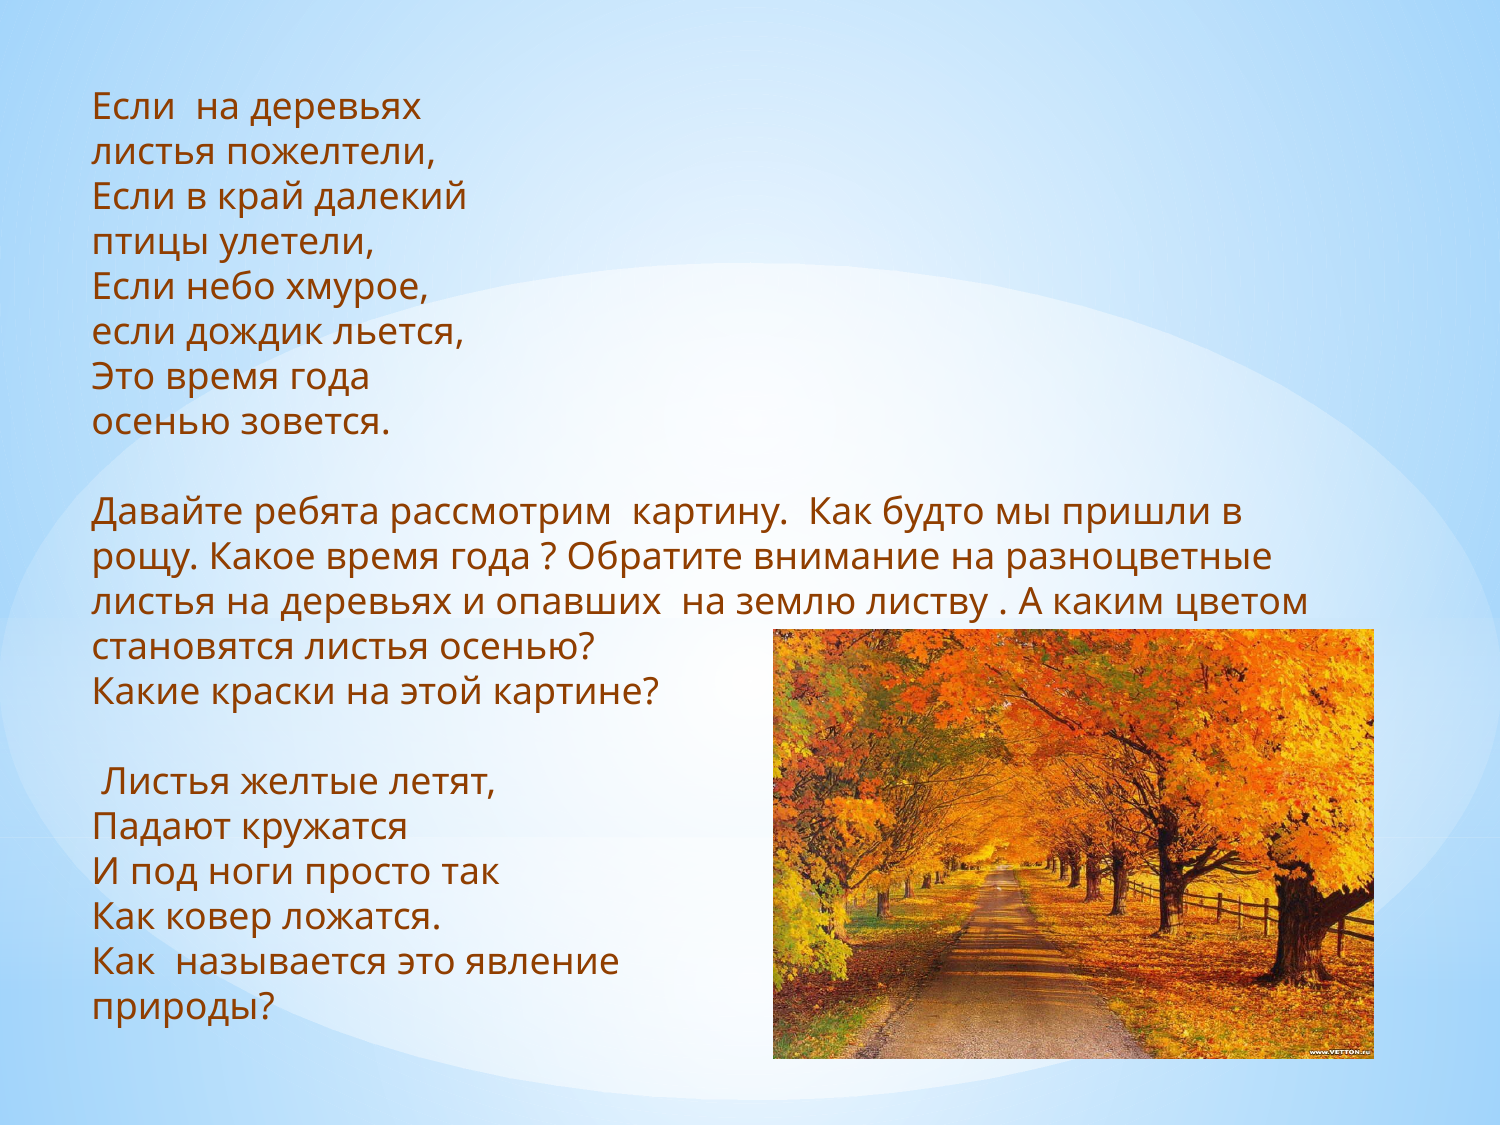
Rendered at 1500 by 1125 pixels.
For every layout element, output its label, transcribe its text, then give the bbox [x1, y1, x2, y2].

text_box Если на деревьях листья пожелтели, Если в край далекий птицы улетели, Если небо хмурое, если дождик льется, Это время года осенью зовется. Давайте ребята рассмотрим картину. Как будто мы пришли в рощу. Какое время года ? Обратите внимание на разноцветные листья на деревьях и опавших на землю листву . А каким цветом становятся листья осенью? Какие краски на этой картине? Листья желтые летят, Падают кружатся И под ноги просто так Как ковер ложатся. Как называется это явление природы? [76, 74, 1329, 1125]
picture [773, 629, 1374, 1059]
